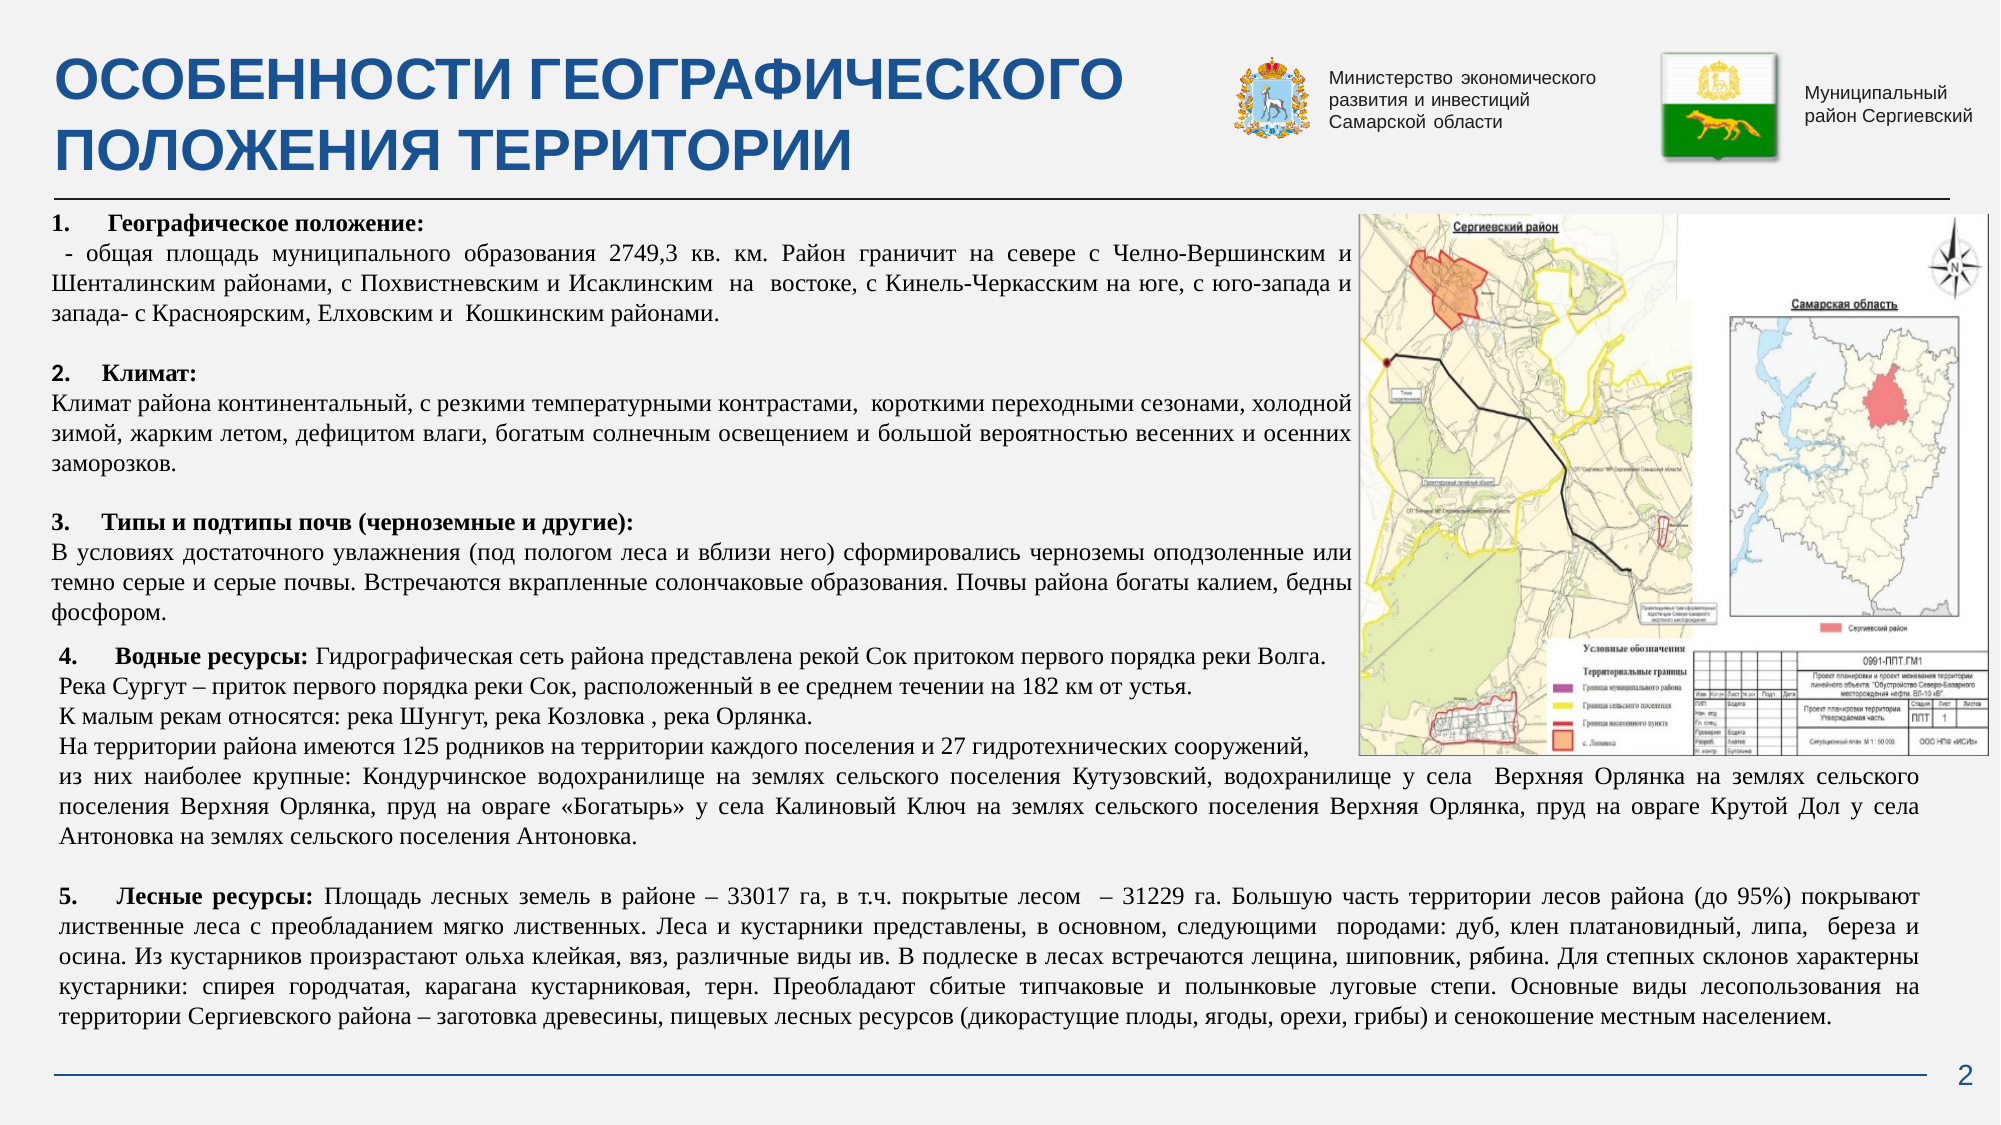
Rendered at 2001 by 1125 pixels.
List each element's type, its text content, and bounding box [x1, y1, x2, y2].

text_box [1234, 57, 1656, 139]
picture [1357, 214, 1990, 756]
text_box 2 [1951, 1057, 1978, 1092]
text_box 4. Водные ресурсы: Гидрографическая сеть района представлена рекой Сок притоком первого порядка реки Волга. Река Сургут – приток первого порядка реки Сок, расположенный в ее среднем течении на 182 км от устья. К малым рекам относятся: река Шунгут, река Козловка , река Орлянка. На территории района имеются 125 родников на территории каждого поселения и 27 гидротехнических сооружений, из них наиболее крупные: Кондурчинское водохранилище на землях сельского поселения Кутузовский, водохранилище у села Верхняя Орлянка на землях сельского поселения Верхняя Орлянка, пруд на овраге «Богатырь» у села Калиновый Ключ на землях сельского поселения Верхняя Орлянка, пруд на овраге Крутой Дол у села Антоновка на землях сельского поселения Антоновка. 5. Лесные ресурсы: Площадь лесных земель в районе – 33017 га, в т.ч. покрытые лесом – 31229 га. Большую часть территории лесов района (до 95%) покрывают лиственные леса с преобладанием мягко лиственных. Леса и кустарники представлены, в основном, следующими породами: дуб, клен платановидный, липа, береза и осина. Из кустарников произрастают ольха клейкая, вяз, различные виды ив. В подлеске в лесах встречаются лещина, шиповник, рябина. Для степных склонов характерны кустарники: спирея городчатая, карагана кустарниковая, терн. Преобладают сбитые типчаковые и полынковые луговые степи. Основные виды лесопользования на территории Сергиевского района – заготовка древесины, пищевых лесных ресурсов (дикорастущие плоды, ягоды, орехи, грибы) и сенокошение местным населением. [44, 632, 1938, 1089]
text_box ОСОБЕННОСТИ ГЕОГРАФИЧЕСКОГО ПОЛОЖЕНИЯ ТЕРРИТОРИИ [52, 24, 1488, 183]
text_box Географическое положение: - общая площадь муниципального образования 2749,3 кв. км. Район граничит на севере с Челно-Вершинским и Шенталинским районами, с Похвистневским и Исаклинским на востоке, с Кинель-Черкасским на юге, с юго-запада и запада- с Красноярским, Елховским и Кошкинским районами. 2. Климат: Климат района континентальный, с резкими температурными контрастами, короткими переходными сезонами, холодной зимой, жарким летом, дефицитом влаги, богатым солнечным освещением и большой вероятностью весенних и осенних заморозков. 3. Типы и подтипы почв (черноземные и другие): В условиях достаточного увлажнения (под пологом леса и вблизи него) сформировались черноземы оподзоленные или темно серые и серые почвы. Встречаются вкрапленные солончаковые образования. Почвы района богаты калием, бедны фосфором. [36, 199, 1370, 634]
picture [1656, 47, 1785, 167]
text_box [1785, 57, 1978, 139]
